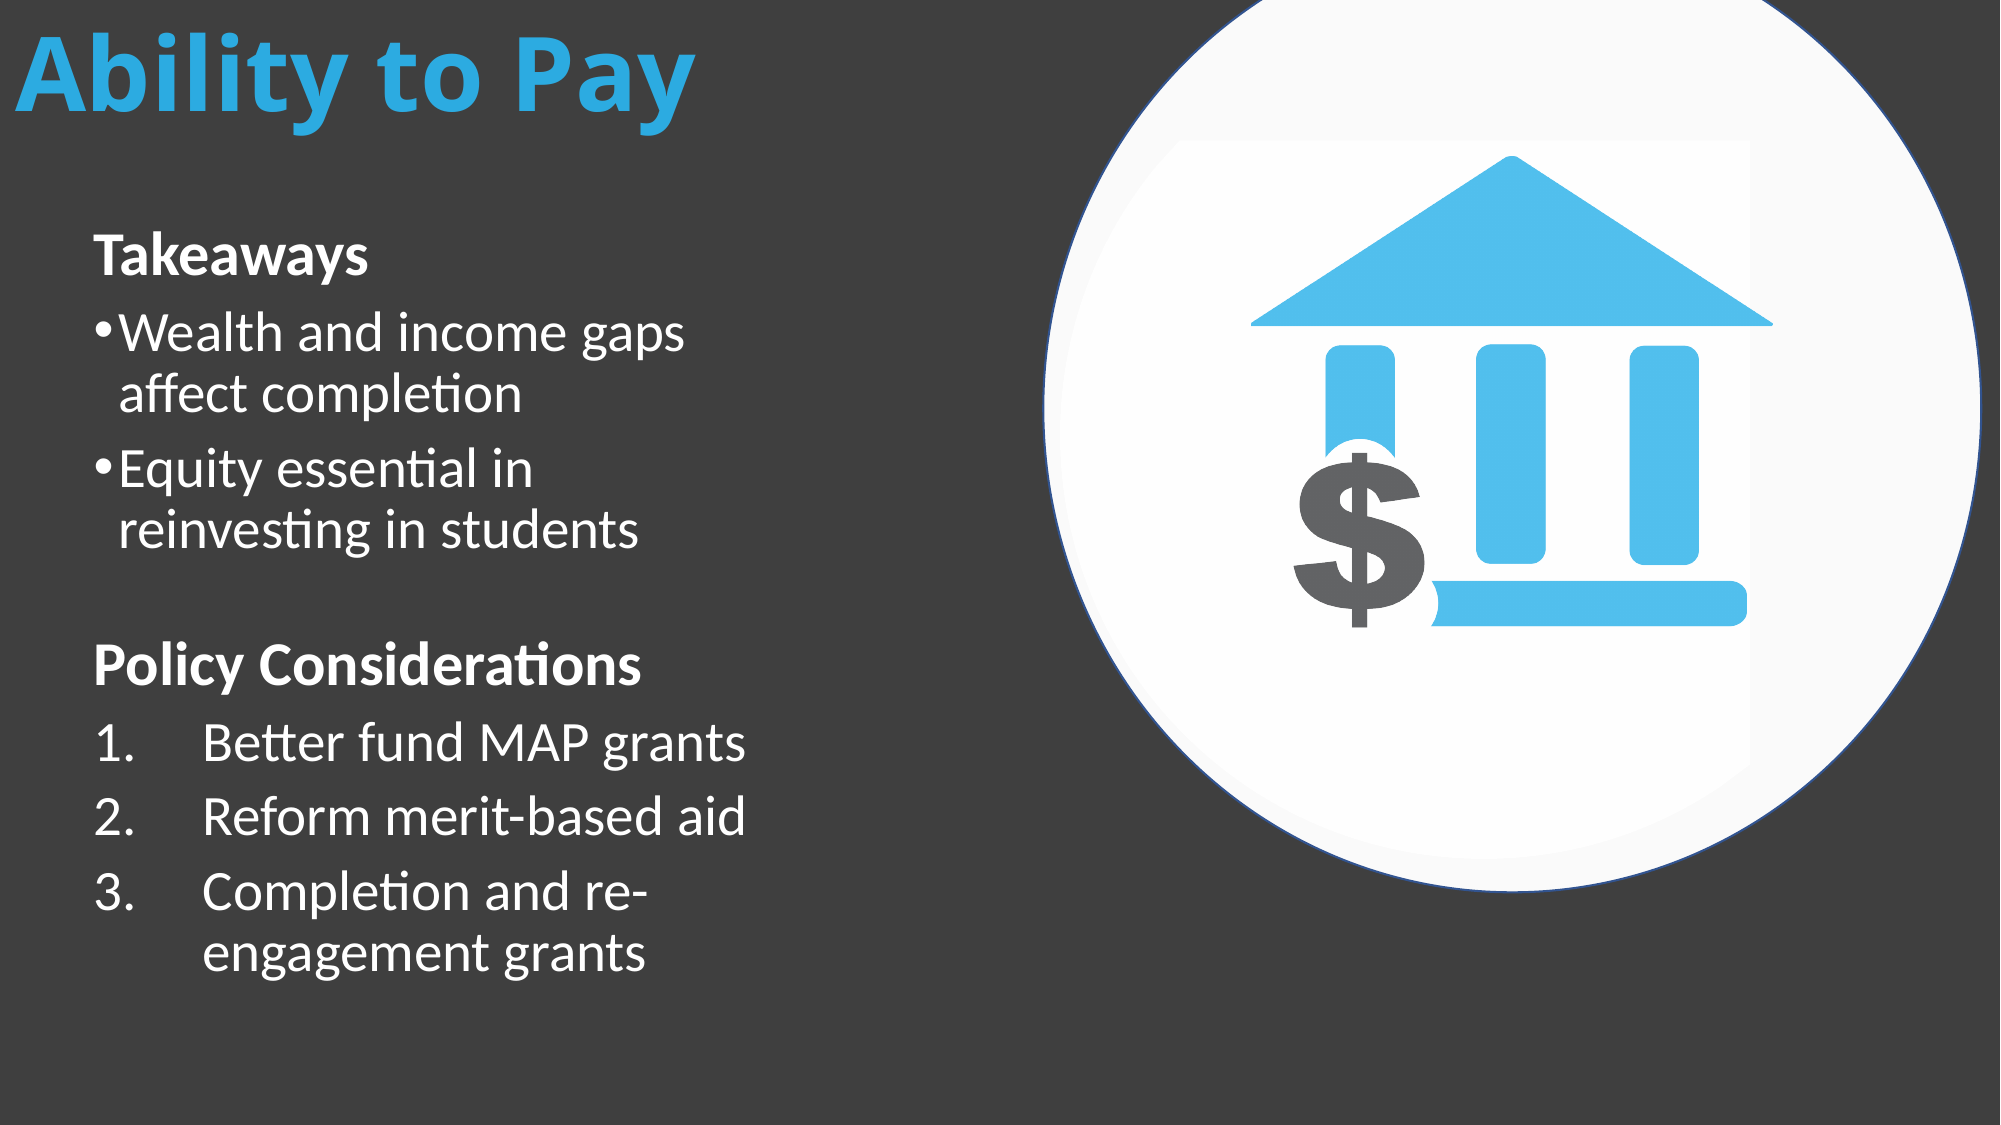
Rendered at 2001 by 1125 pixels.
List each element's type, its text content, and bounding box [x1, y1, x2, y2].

title Ability to Pay [0, 0, 865, 157]
picture [1251, 156, 1773, 668]
text_box [1042, 0, 1983, 894]
text_box [1058, 139, 1752, 860]
text_box Takeaways Wealth and income gaps affect completion Equity essential in reinvesting in students Policy Considerations Better fund MAP grants Reform merit-based aid Completion and re-engagement grants [78, 214, 786, 1075]
